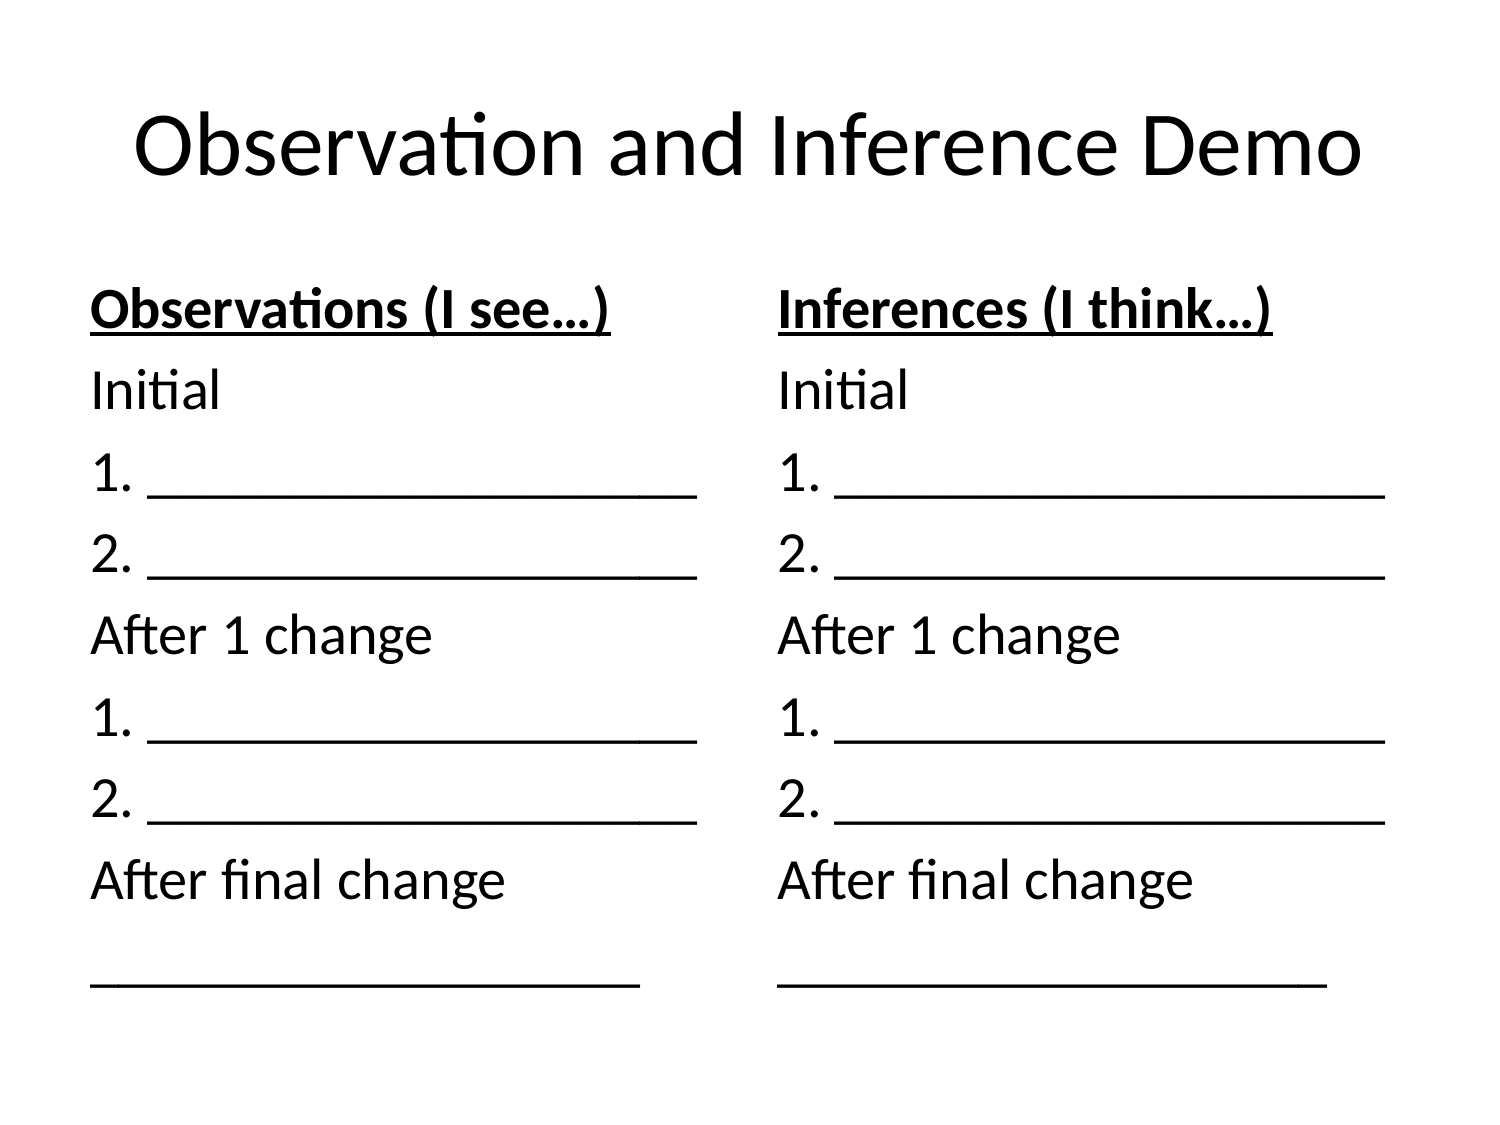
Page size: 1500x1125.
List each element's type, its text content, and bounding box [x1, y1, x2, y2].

title Observation and Inference Demo [75, 45, 1425, 233]
list Inferences (I think…) Initial 1. ___________________ 2. ___________________ After 1 change 1. ___________________ 2. ___________________ After final change ___________________ [762, 262, 1425, 1005]
list Observations (I see…) Initial 1. ___________________ 2. ___________________ After 1 change 1. ___________________ 2. ___________________ After final change ___________________ [75, 262, 738, 1125]
